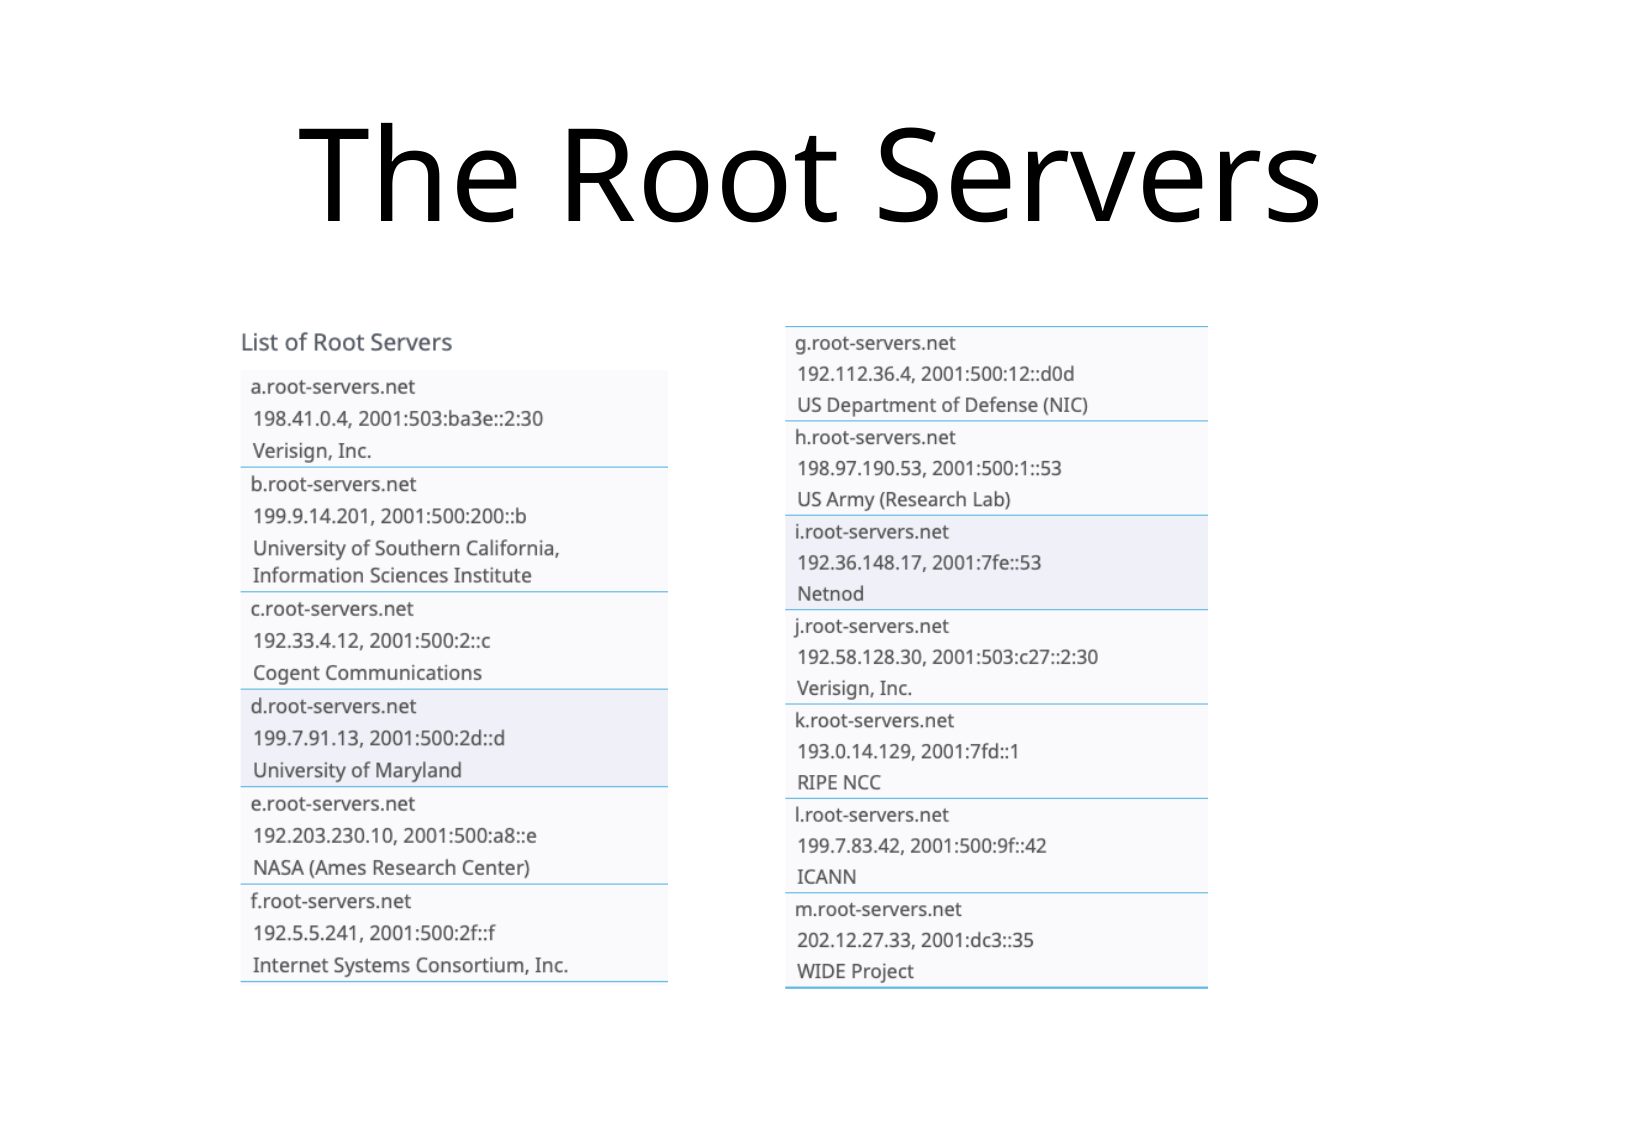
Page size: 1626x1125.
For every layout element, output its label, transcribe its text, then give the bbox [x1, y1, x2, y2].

title The Root Servers [158, 29, 1467, 311]
picture [764, 326, 1208, 996]
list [221, 326, 669, 986]
